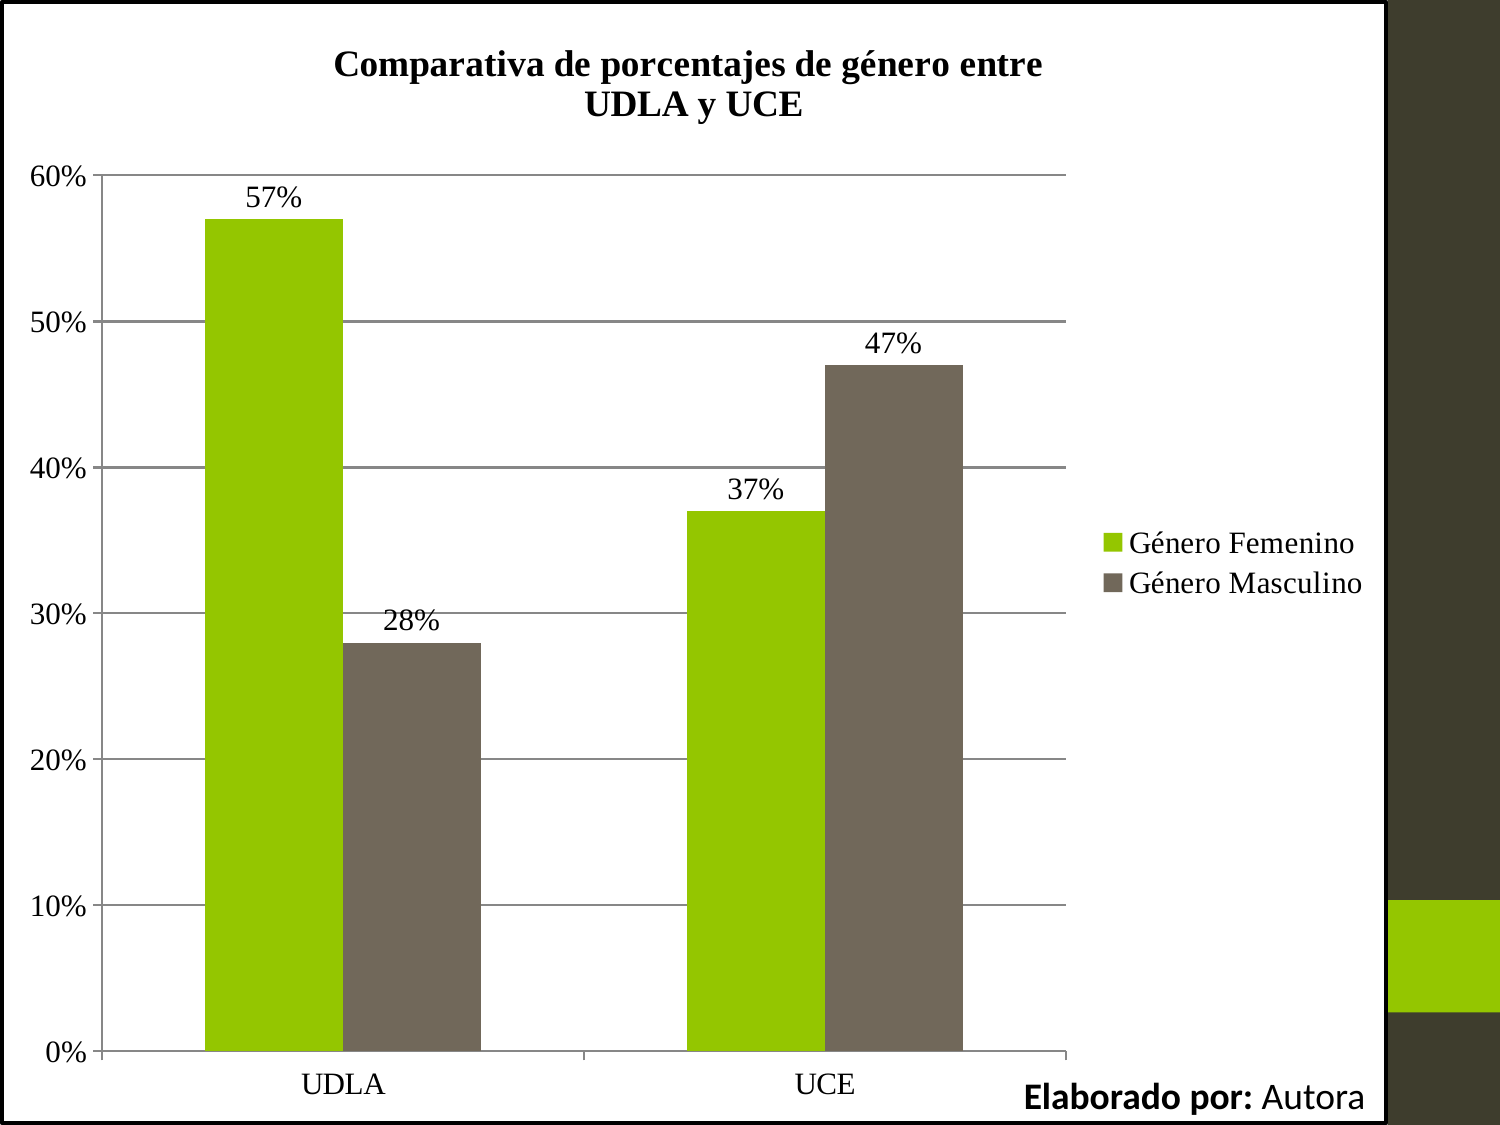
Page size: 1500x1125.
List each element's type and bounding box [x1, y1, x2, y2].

chart [0, 0, 1389, 1125]
